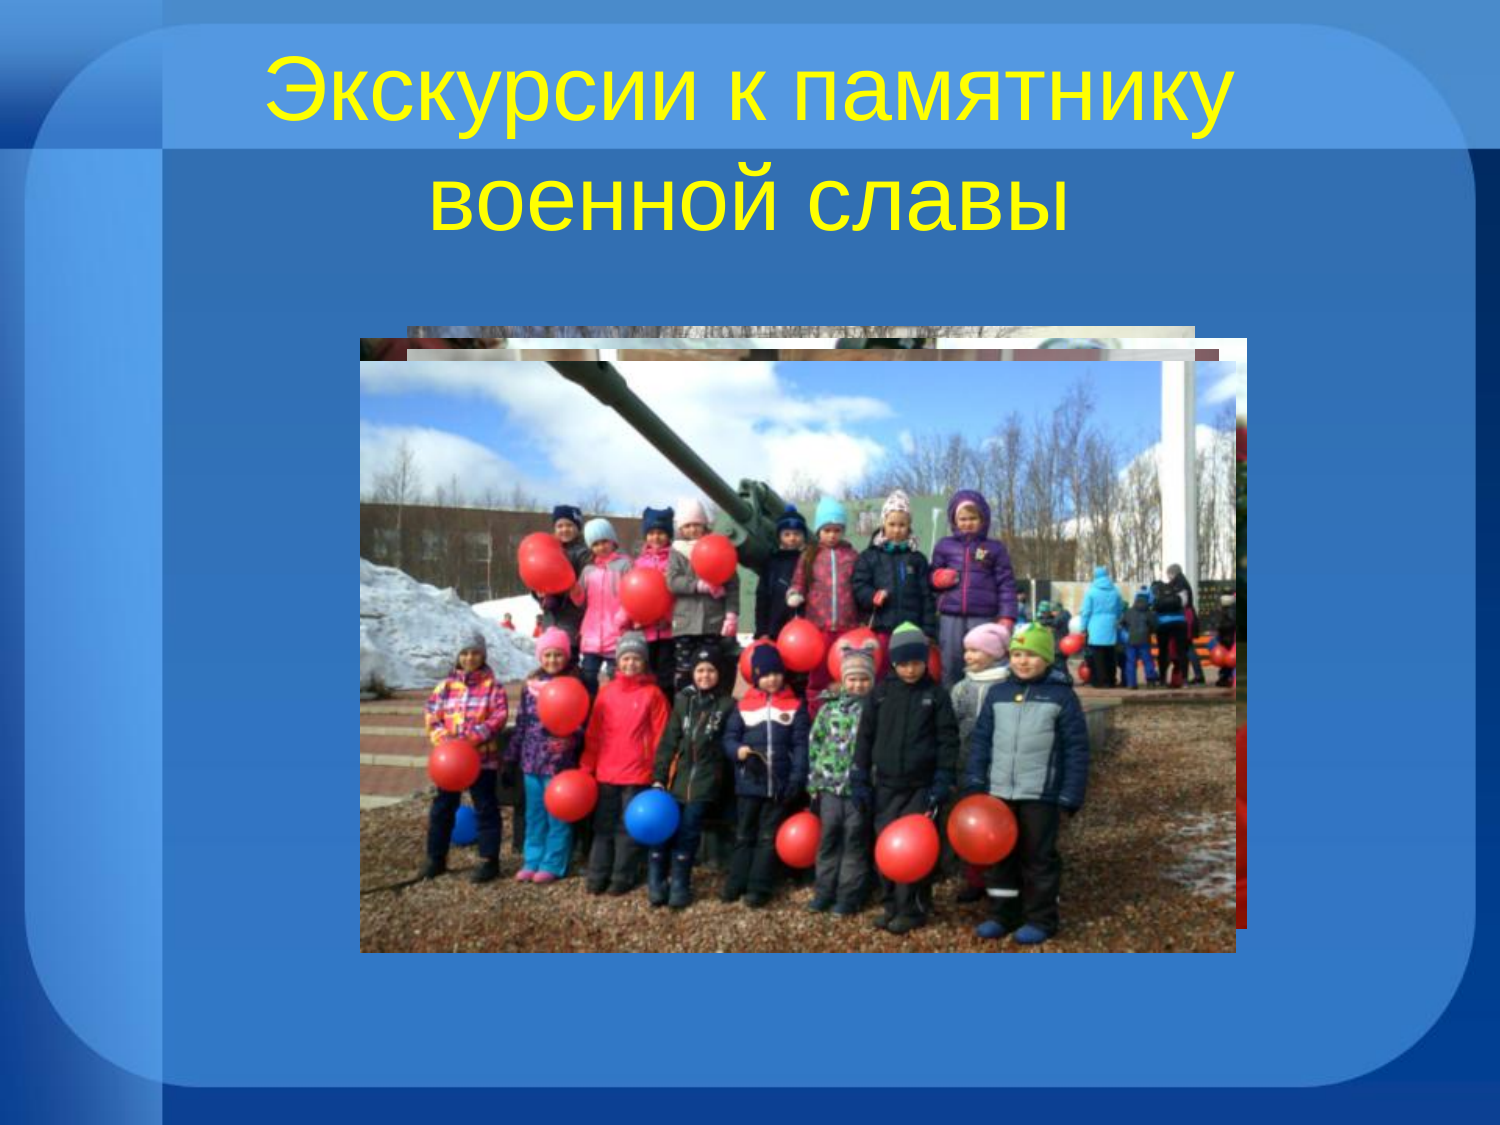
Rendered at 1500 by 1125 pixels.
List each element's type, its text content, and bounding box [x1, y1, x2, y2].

picture [0, 0, 1500, 1125]
title Экскурсии к памятнику военной славы [74, 44, 1426, 233]
